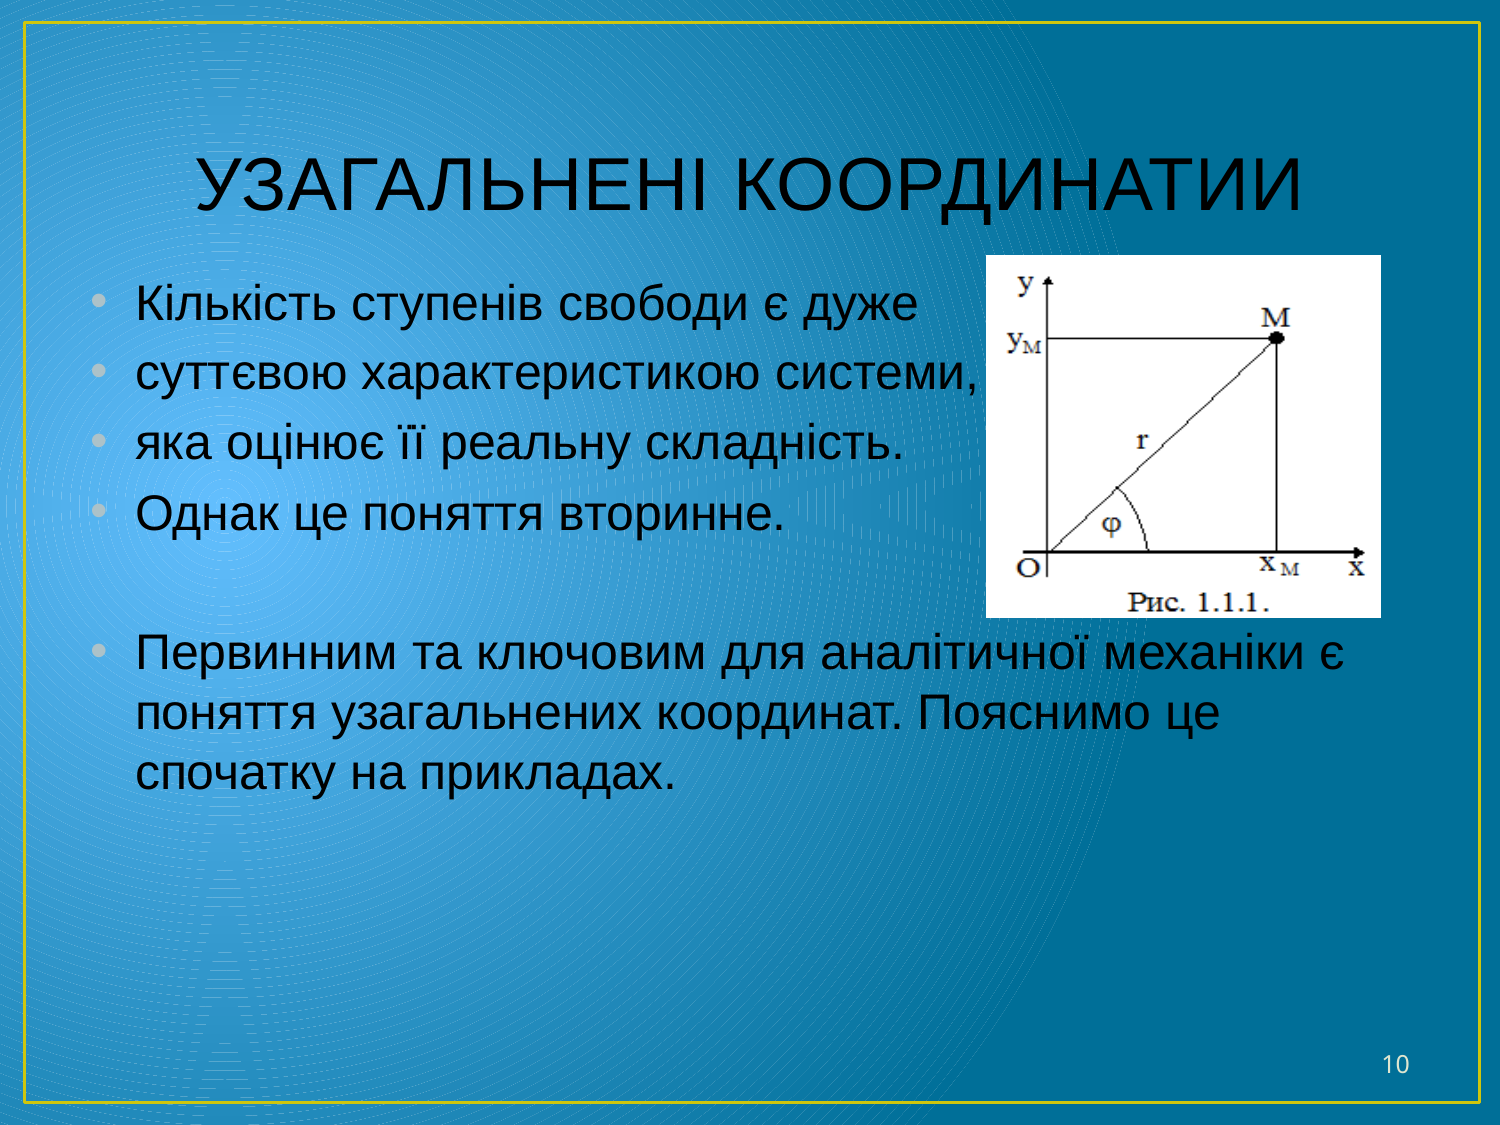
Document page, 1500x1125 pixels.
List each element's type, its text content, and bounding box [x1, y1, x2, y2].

picture [982, 256, 1380, 618]
picture [977, 251, 984, 262]
list Кількість ступенів свободи є дуже суттєвою характеристикою системи, яка оцінює її реальну складність. Однак це поняття вторинне. Первинним та ключовим для аналітичної механіки є поняття узагальнених координат. Пояснимо це спочатку на прикладах. [75, 262, 1425, 1005]
title УЗАГАЛЬНЕНІ КООРДИНАТИИ [75, 45, 1425, 233]
slide_number 10 [1074, 1035, 1425, 1096]
